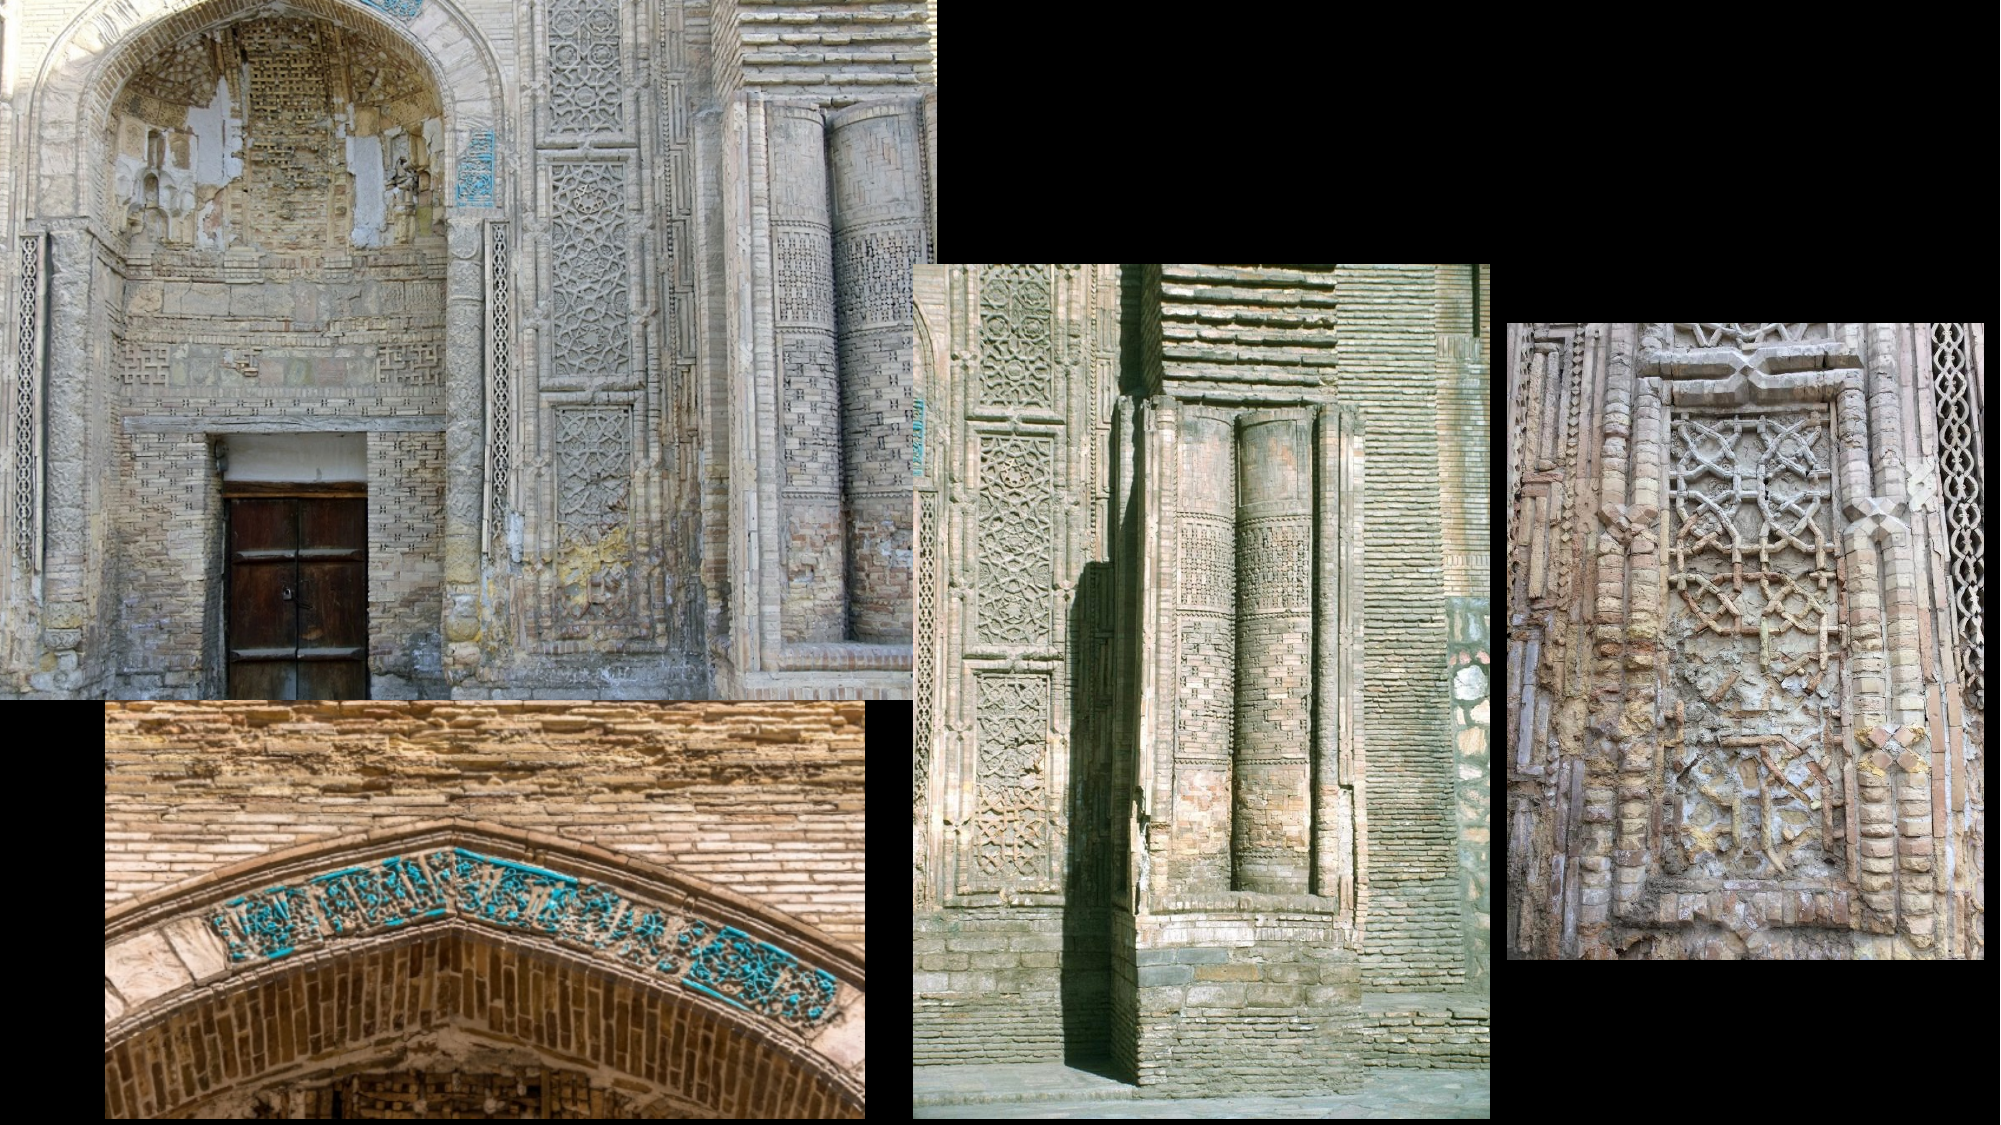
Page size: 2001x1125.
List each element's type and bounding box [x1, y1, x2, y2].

picture [0, 0, 1490, 1119]
list [1507, 323, 1984, 960]
text_box [0, 0, 2000, 1125]
